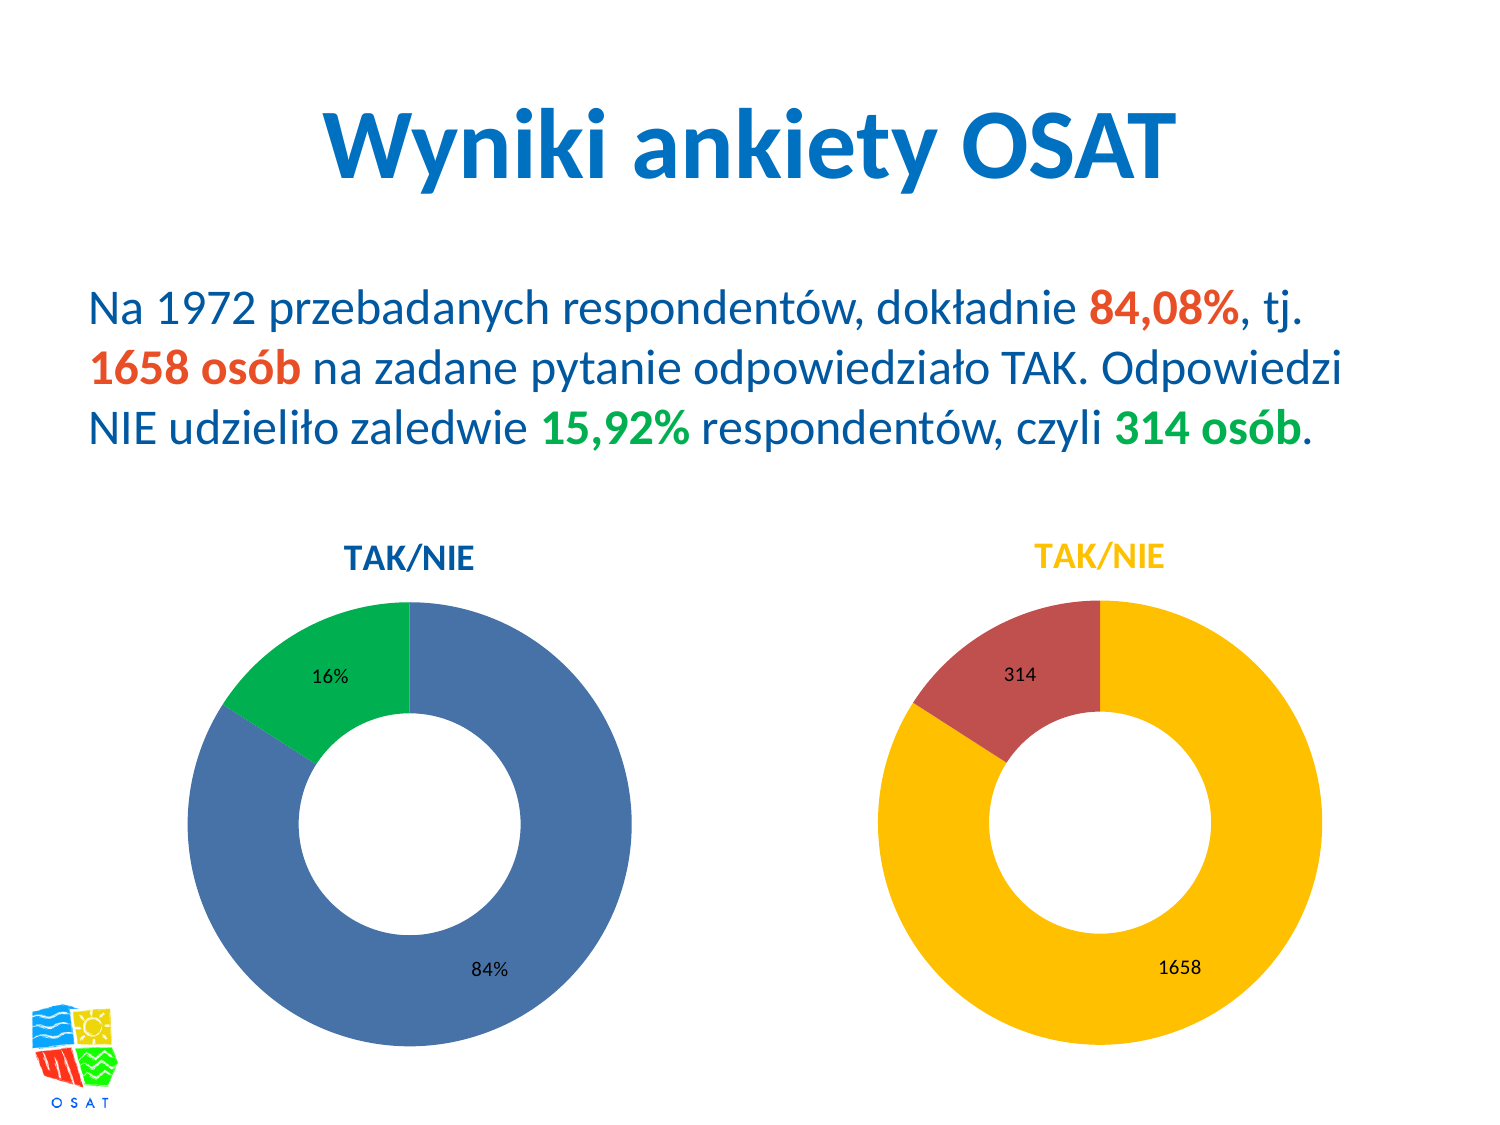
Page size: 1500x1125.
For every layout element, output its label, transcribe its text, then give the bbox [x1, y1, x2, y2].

title Wyniki ankiety OSAT [75, 45, 1425, 233]
picture [17, 999, 131, 1113]
chart [761, 510, 1440, 1056]
chart [69, 512, 750, 1058]
text_box Na 1972 przebadanych respondentów, dokładnie 84,08%, tj. 1658 osób na zadane pytanie odpowiedziało TAK. Odpowiedzi NIE udzieliło zaledwie 15,92% respondentów, czyli 314 osób. [73, 267, 1424, 462]
